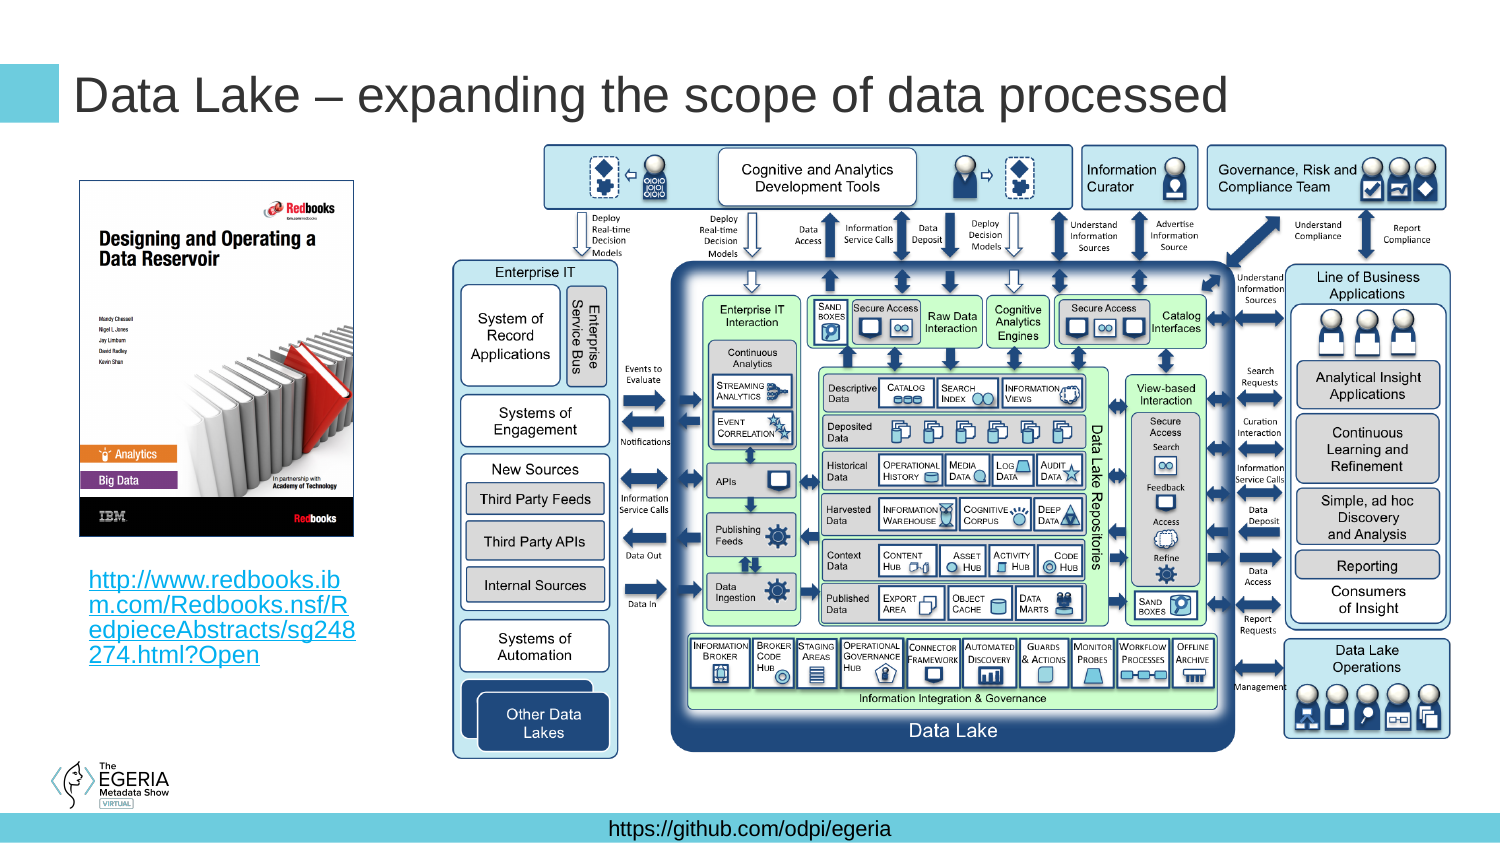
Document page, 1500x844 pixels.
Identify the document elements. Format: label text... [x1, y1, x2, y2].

picture [79, 180, 354, 537]
text_box http://www.redbooks.ibm.com/Redbooks.nsf/RedpieceAbstracts/sg248274.html?Open [73, 556, 374, 601]
picture [452, 144, 1452, 760]
title Data Lake – expanding the scope of data processed [58, 47, 1449, 141]
picture [51, 761, 169, 809]
